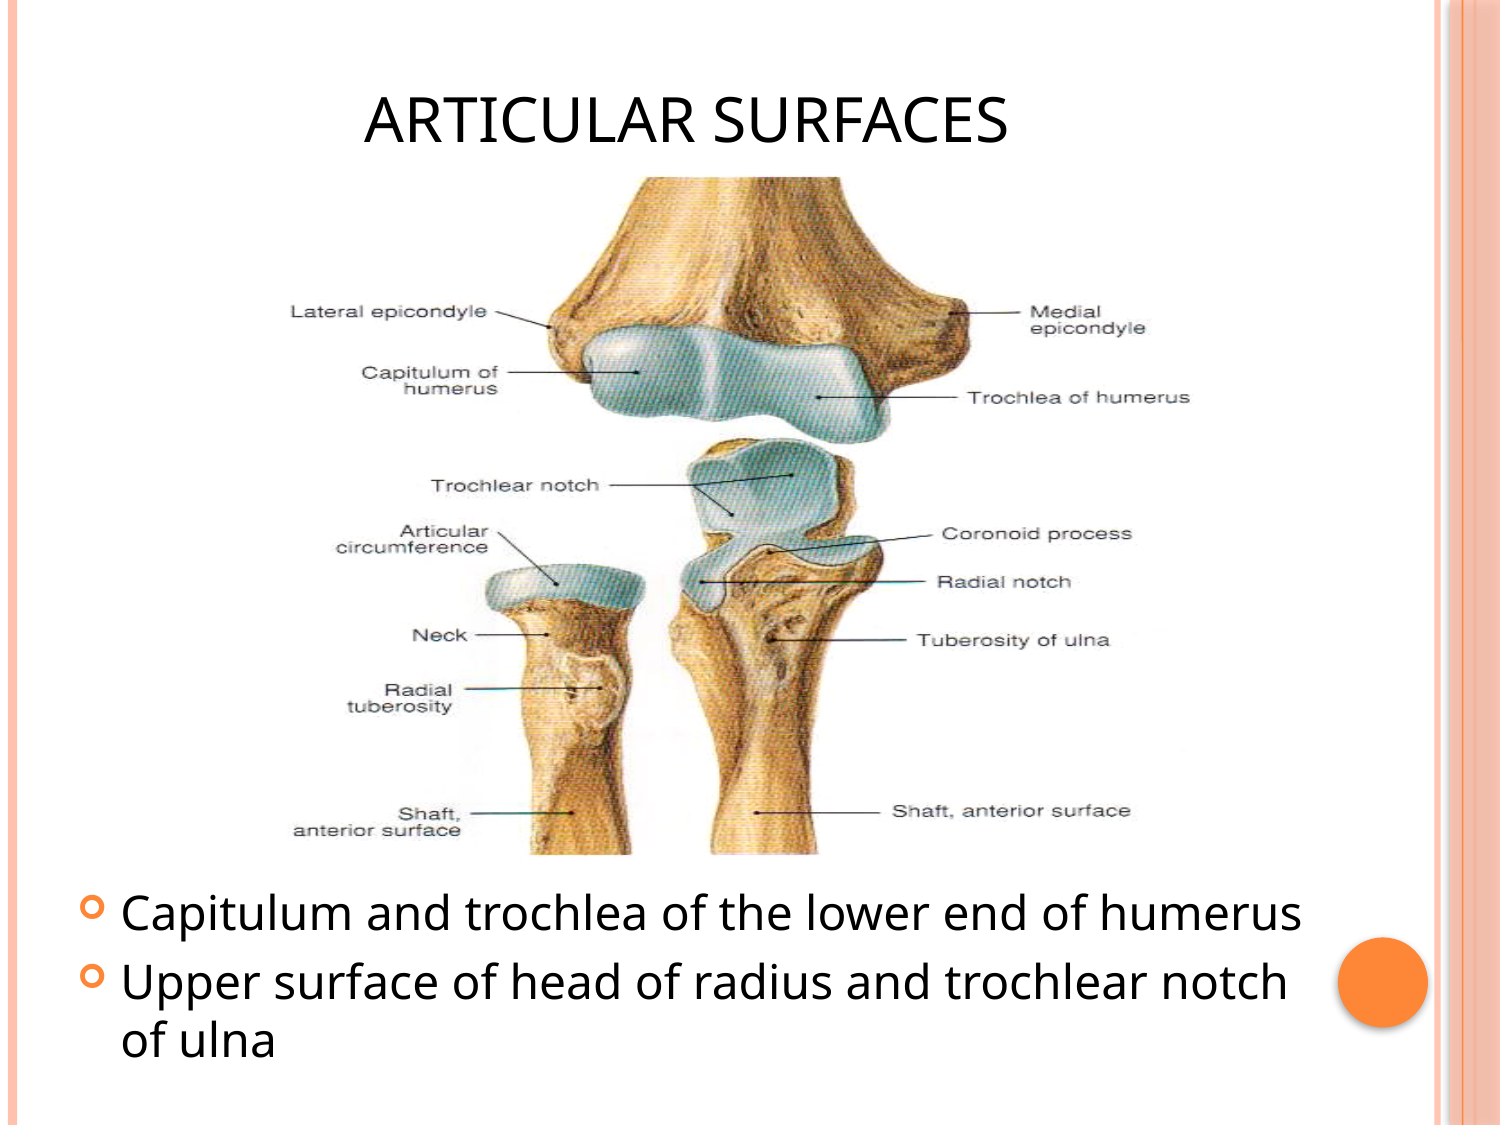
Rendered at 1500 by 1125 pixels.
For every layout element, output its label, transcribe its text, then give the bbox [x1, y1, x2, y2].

picture [286, 174, 1201, 863]
title Articular surfaces [75, 37, 1300, 163]
list Capitulum and trochlea of the lower end of humerus Upper surface of head of radius and trochlear notch of ulna [62, 875, 1350, 1125]
